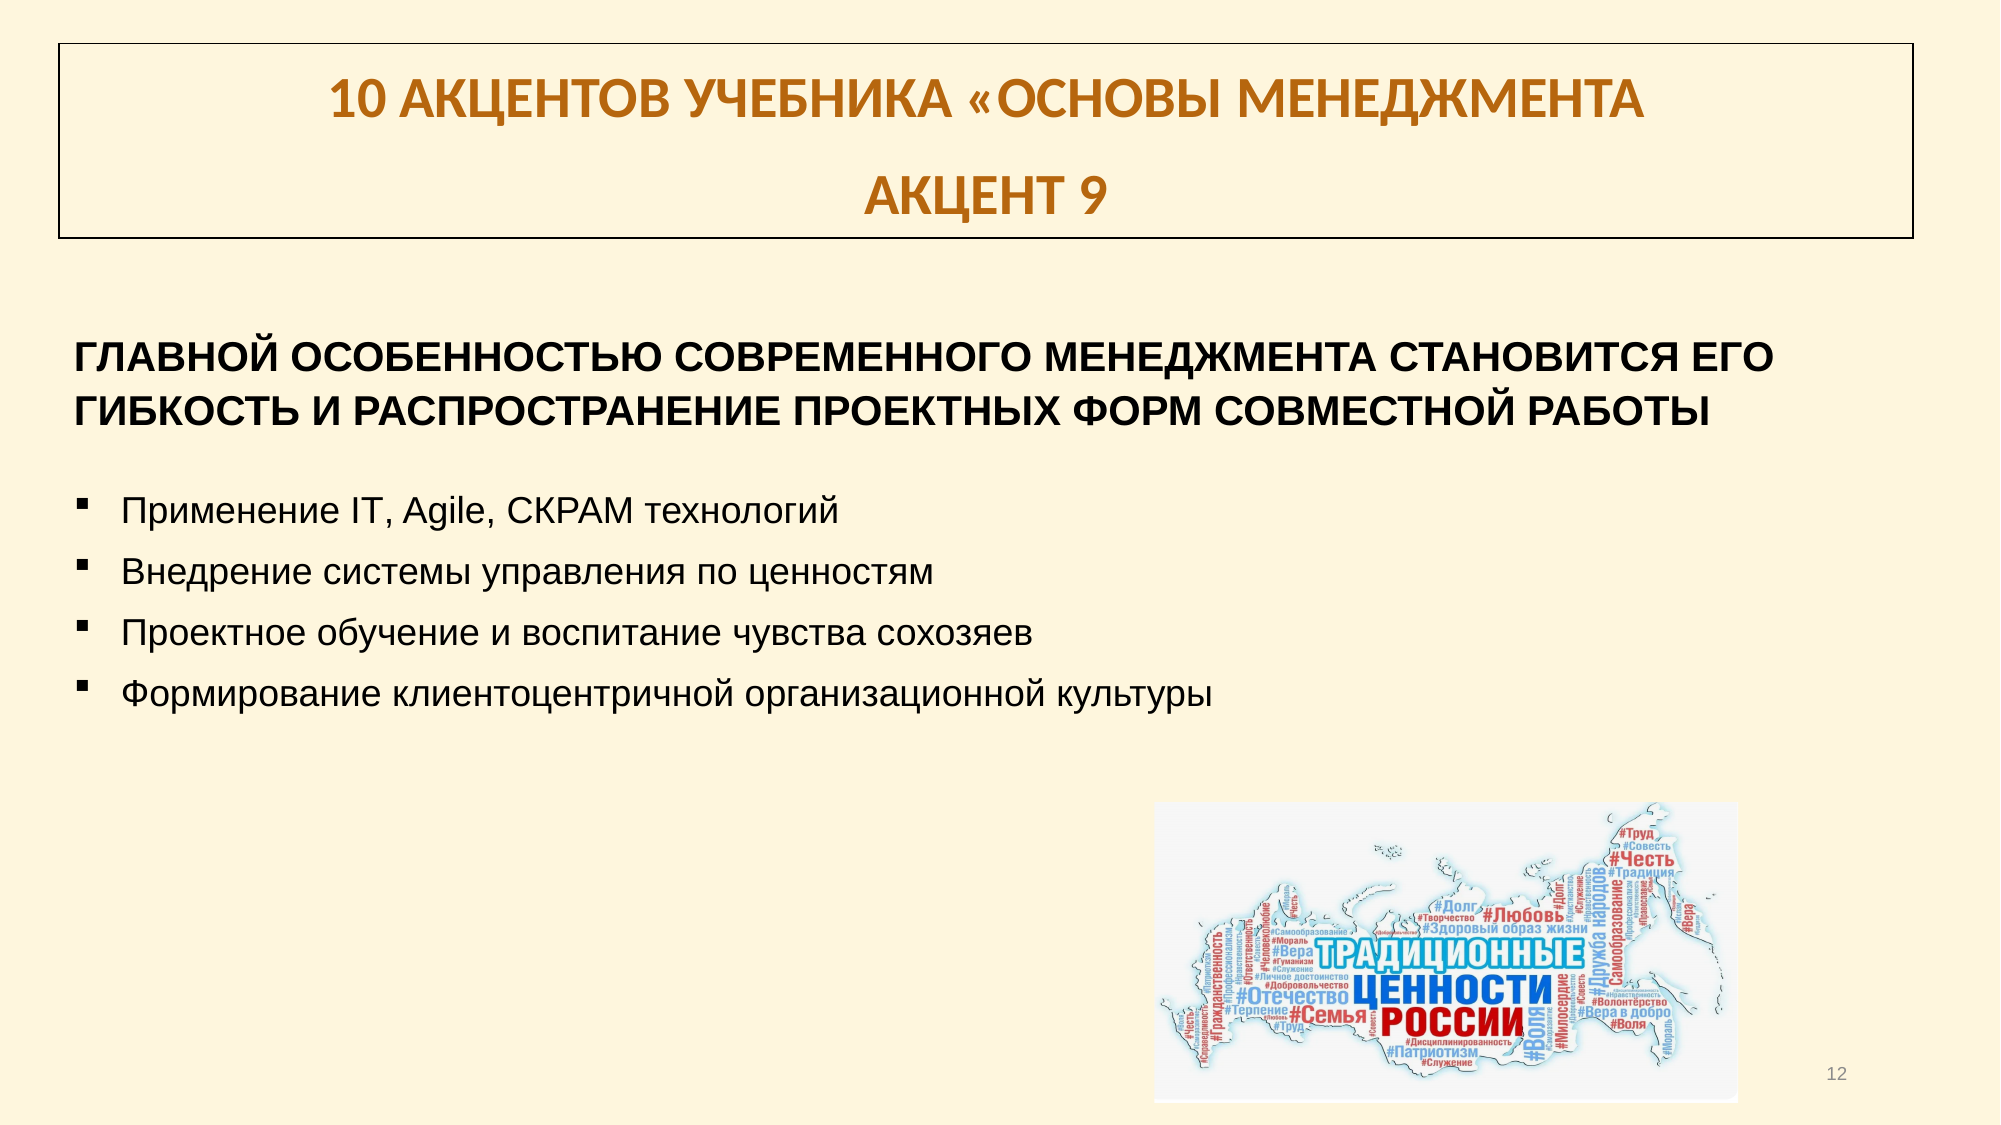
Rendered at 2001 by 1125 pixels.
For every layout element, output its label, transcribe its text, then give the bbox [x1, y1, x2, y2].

picture [1154, 802, 1739, 1103]
text_box ГЛАВНОЙ ОСОБЕННОСТЬЮ СОВРЕМЕННОГО МЕНЕДЖМЕНТА СТАНОВИТСЯ ЕГО ГИБКОСТЬ И РАСПРОСТРАНЕНИЕ ПРОЕКТНЫХ ФОРМ СОВМЕСТНОЙ РАБОТЫ Применение IT, Agile, СКРАМ технологий Внедрение системы управления по ценностям Проектное обучение и воспитание чувства сохозяев Формирование клиентоцентричной организационной культуры [58, 268, 1863, 786]
slide_number 12 [1739, 1042, 1863, 1103]
text_box 10 акцентов учебника «основы менеджмента АКЦЕНТ 9 [59, 43, 1914, 239]
